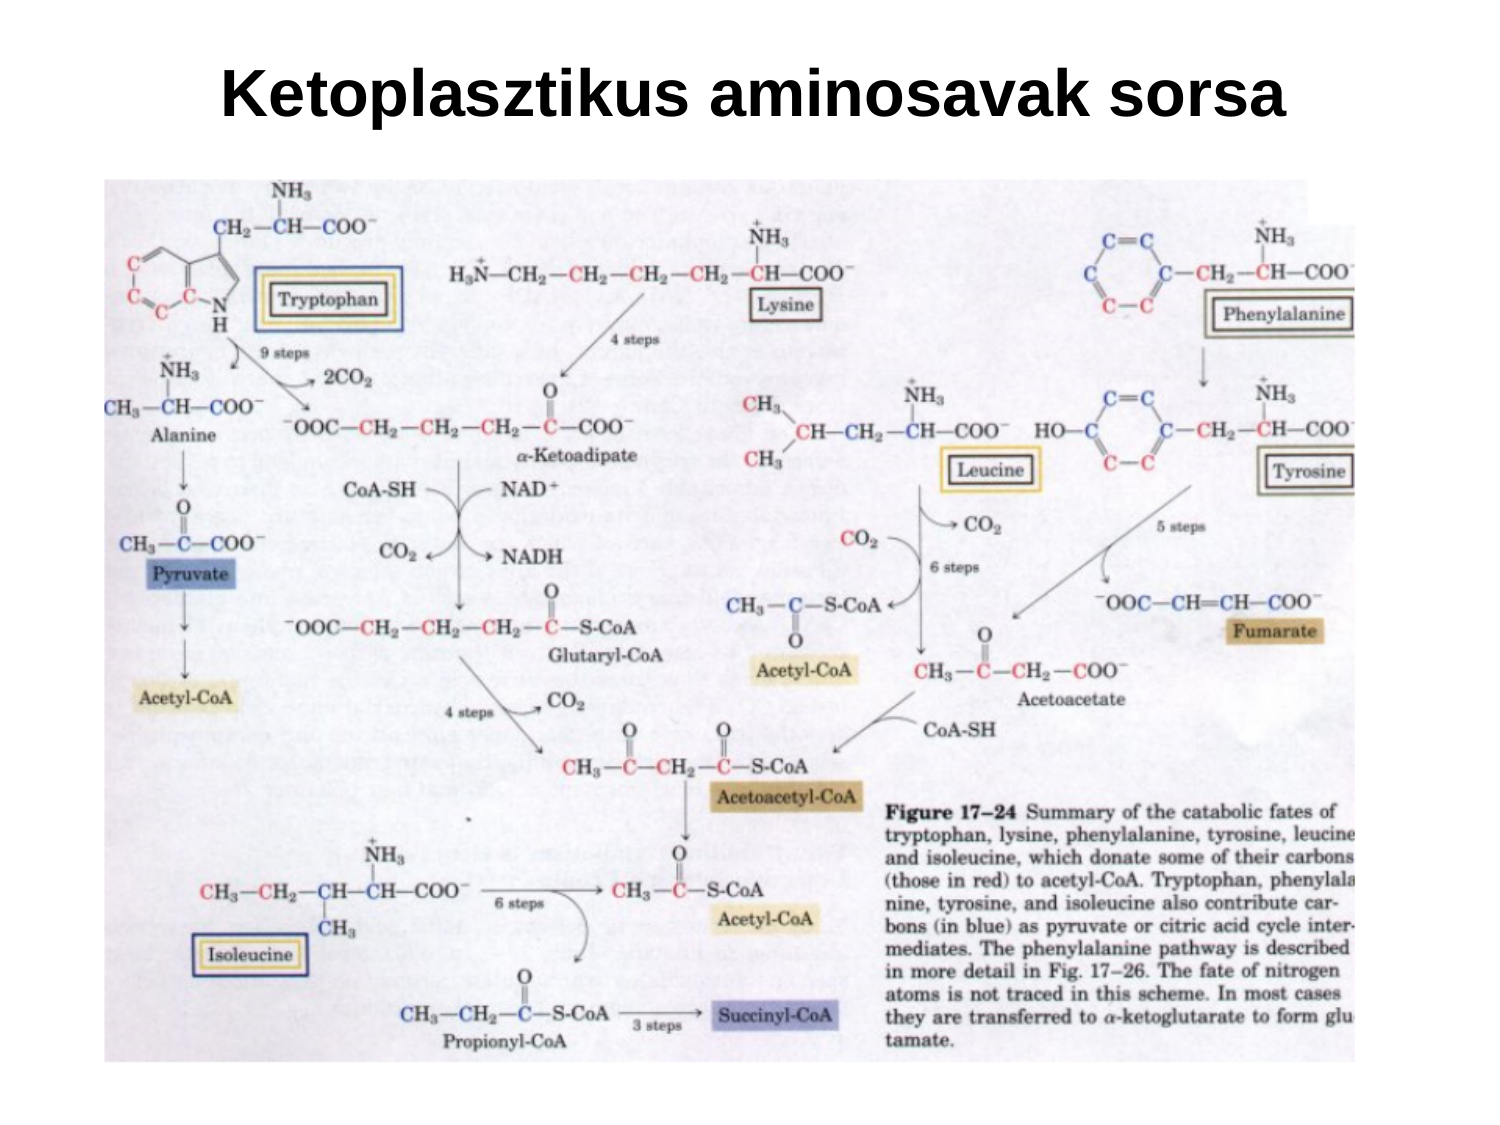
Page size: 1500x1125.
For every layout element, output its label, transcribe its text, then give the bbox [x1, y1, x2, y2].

picture [100, 172, 1366, 1067]
text_box Ketoplasztikus aminosavak sorsa [206, 42, 1303, 138]
